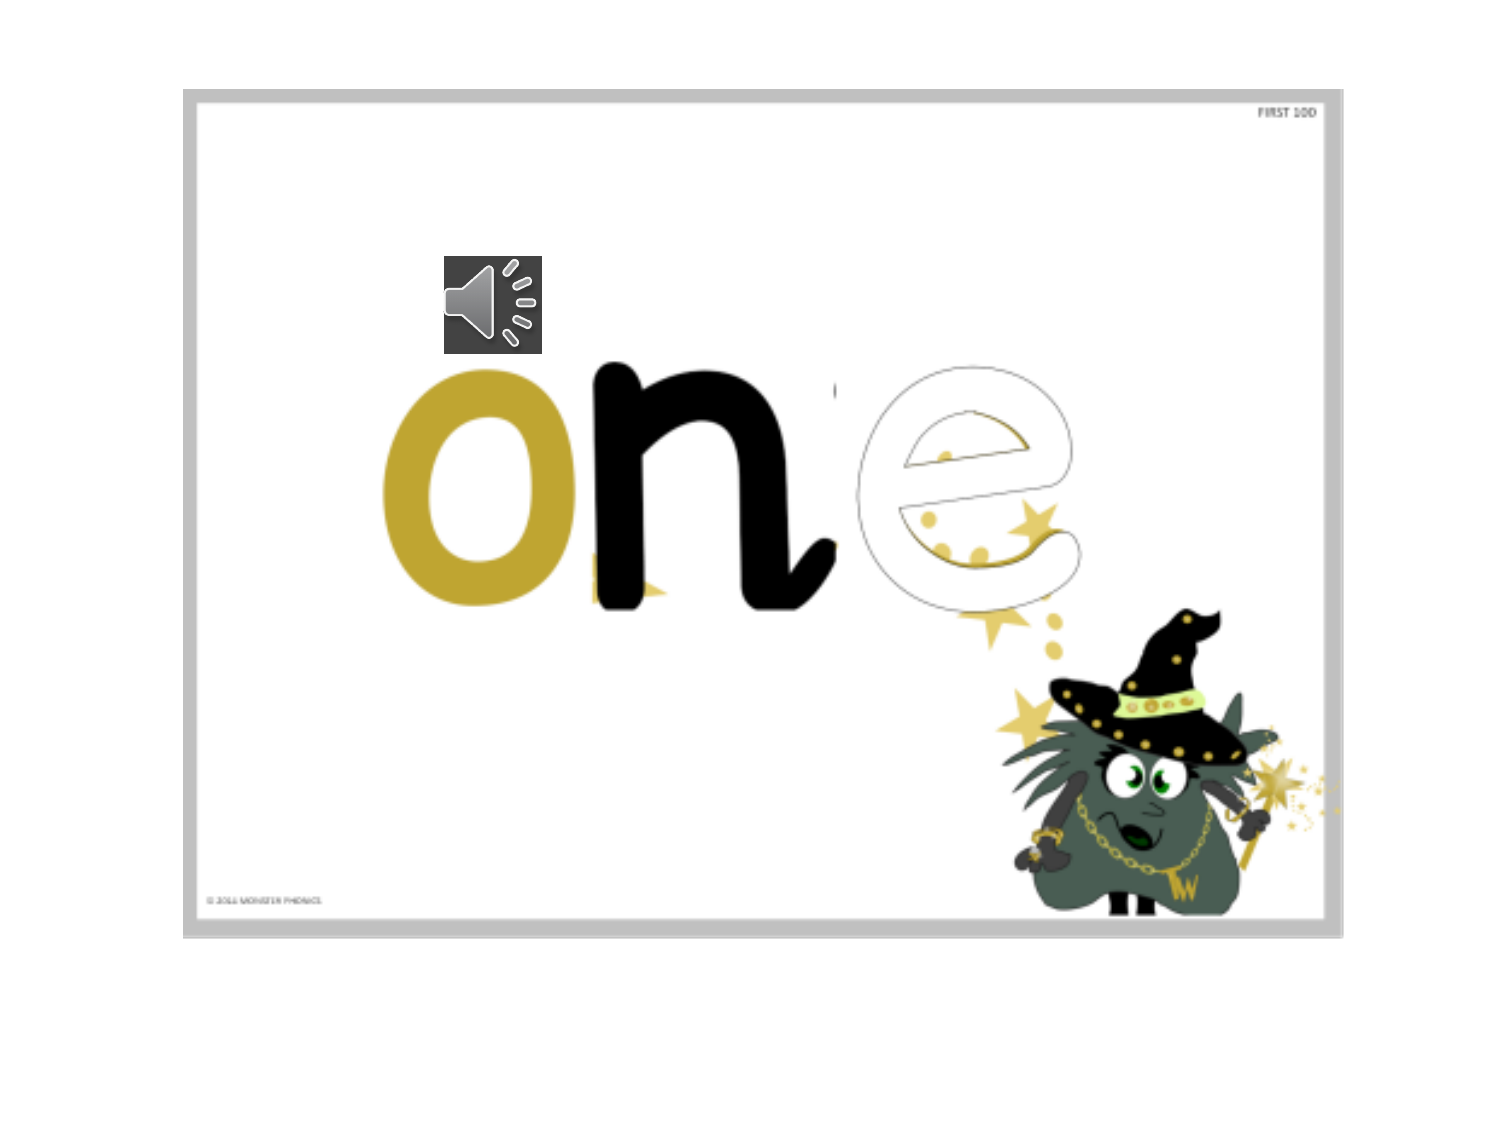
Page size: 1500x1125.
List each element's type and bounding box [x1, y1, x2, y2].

picture [182, 89, 1346, 941]
